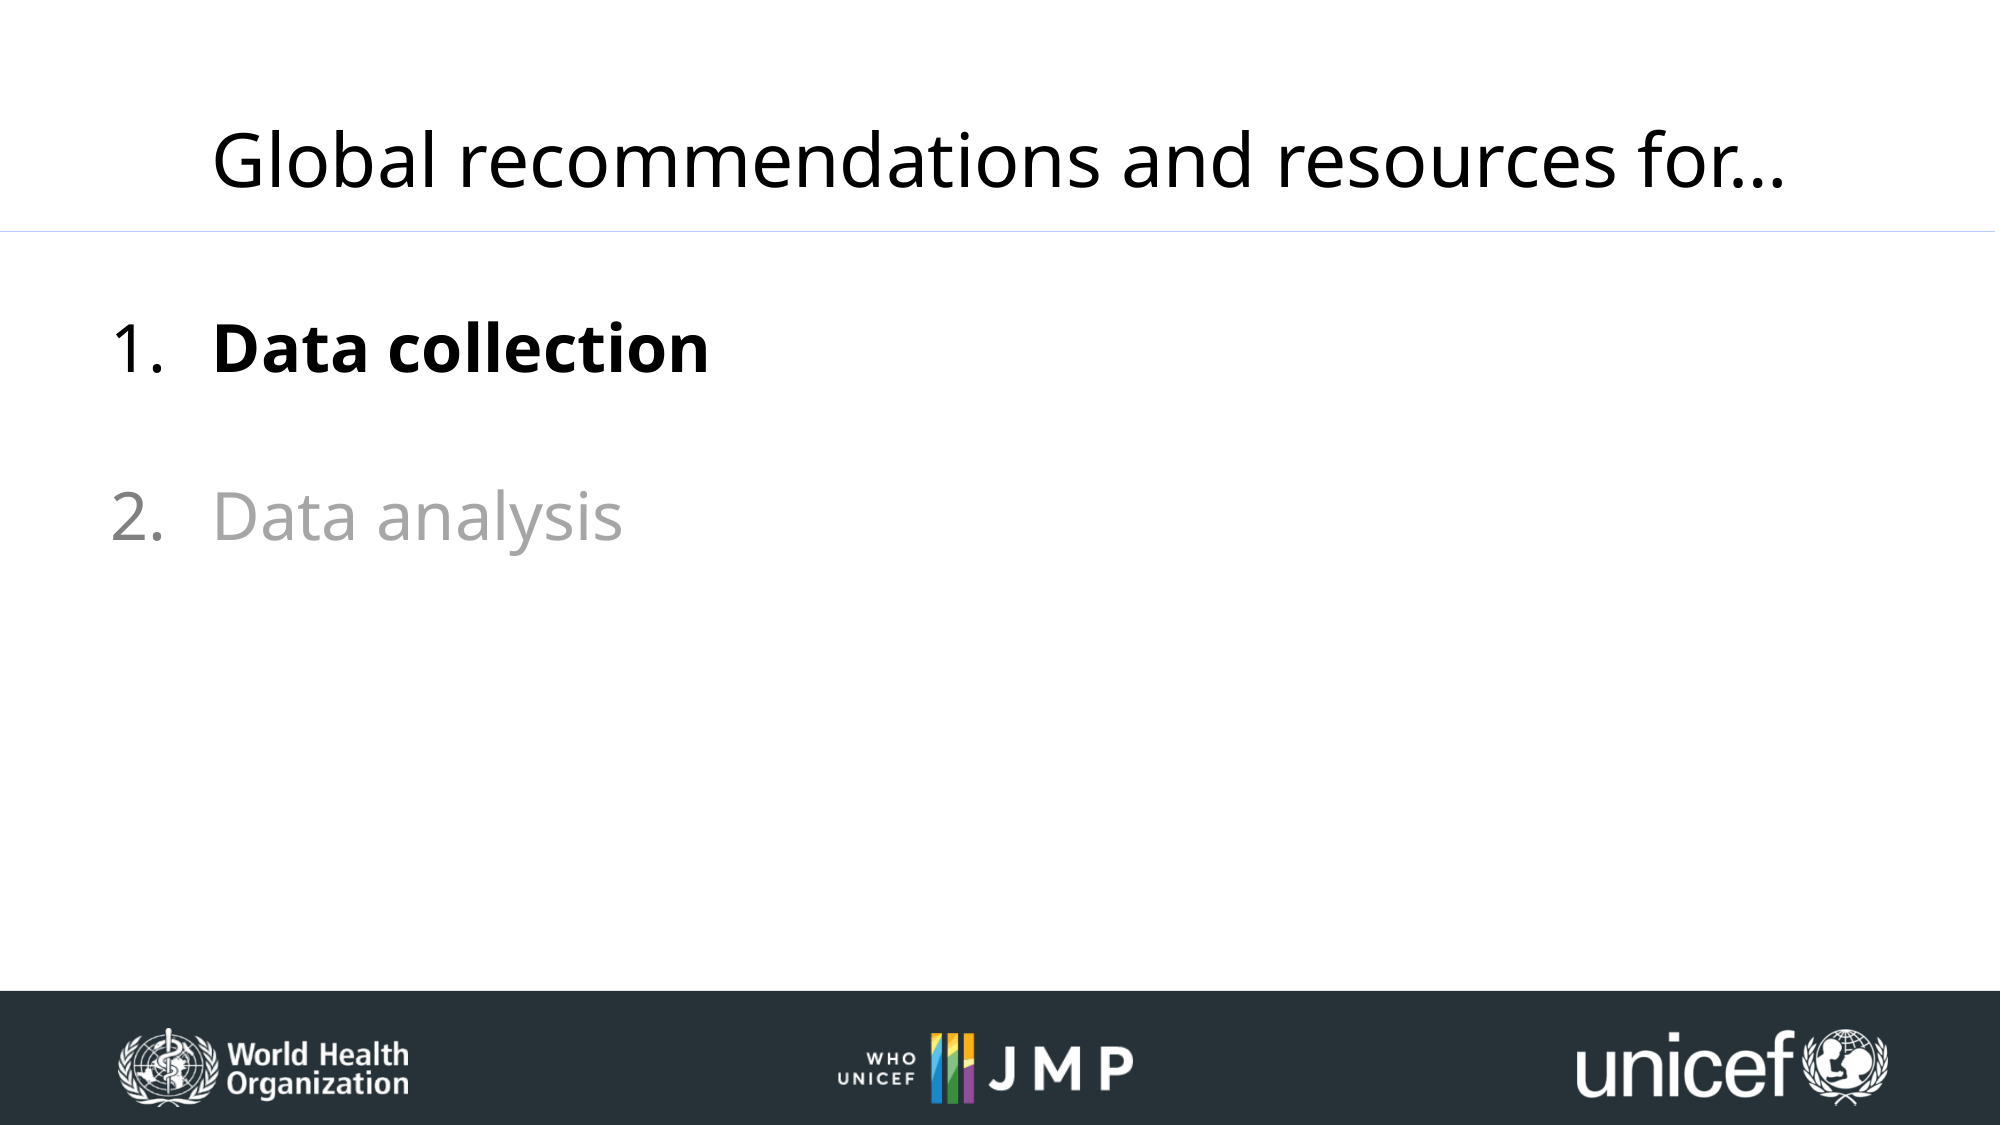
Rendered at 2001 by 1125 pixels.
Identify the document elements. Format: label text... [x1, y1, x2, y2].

picture [1577, 1029, 1888, 1106]
list Data collection Data analysis [95, 298, 1962, 912]
picture [827, 1014, 1156, 1113]
title Global recommendations and resources for… [95, 63, 1905, 251]
picture [118, 1028, 408, 1107]
